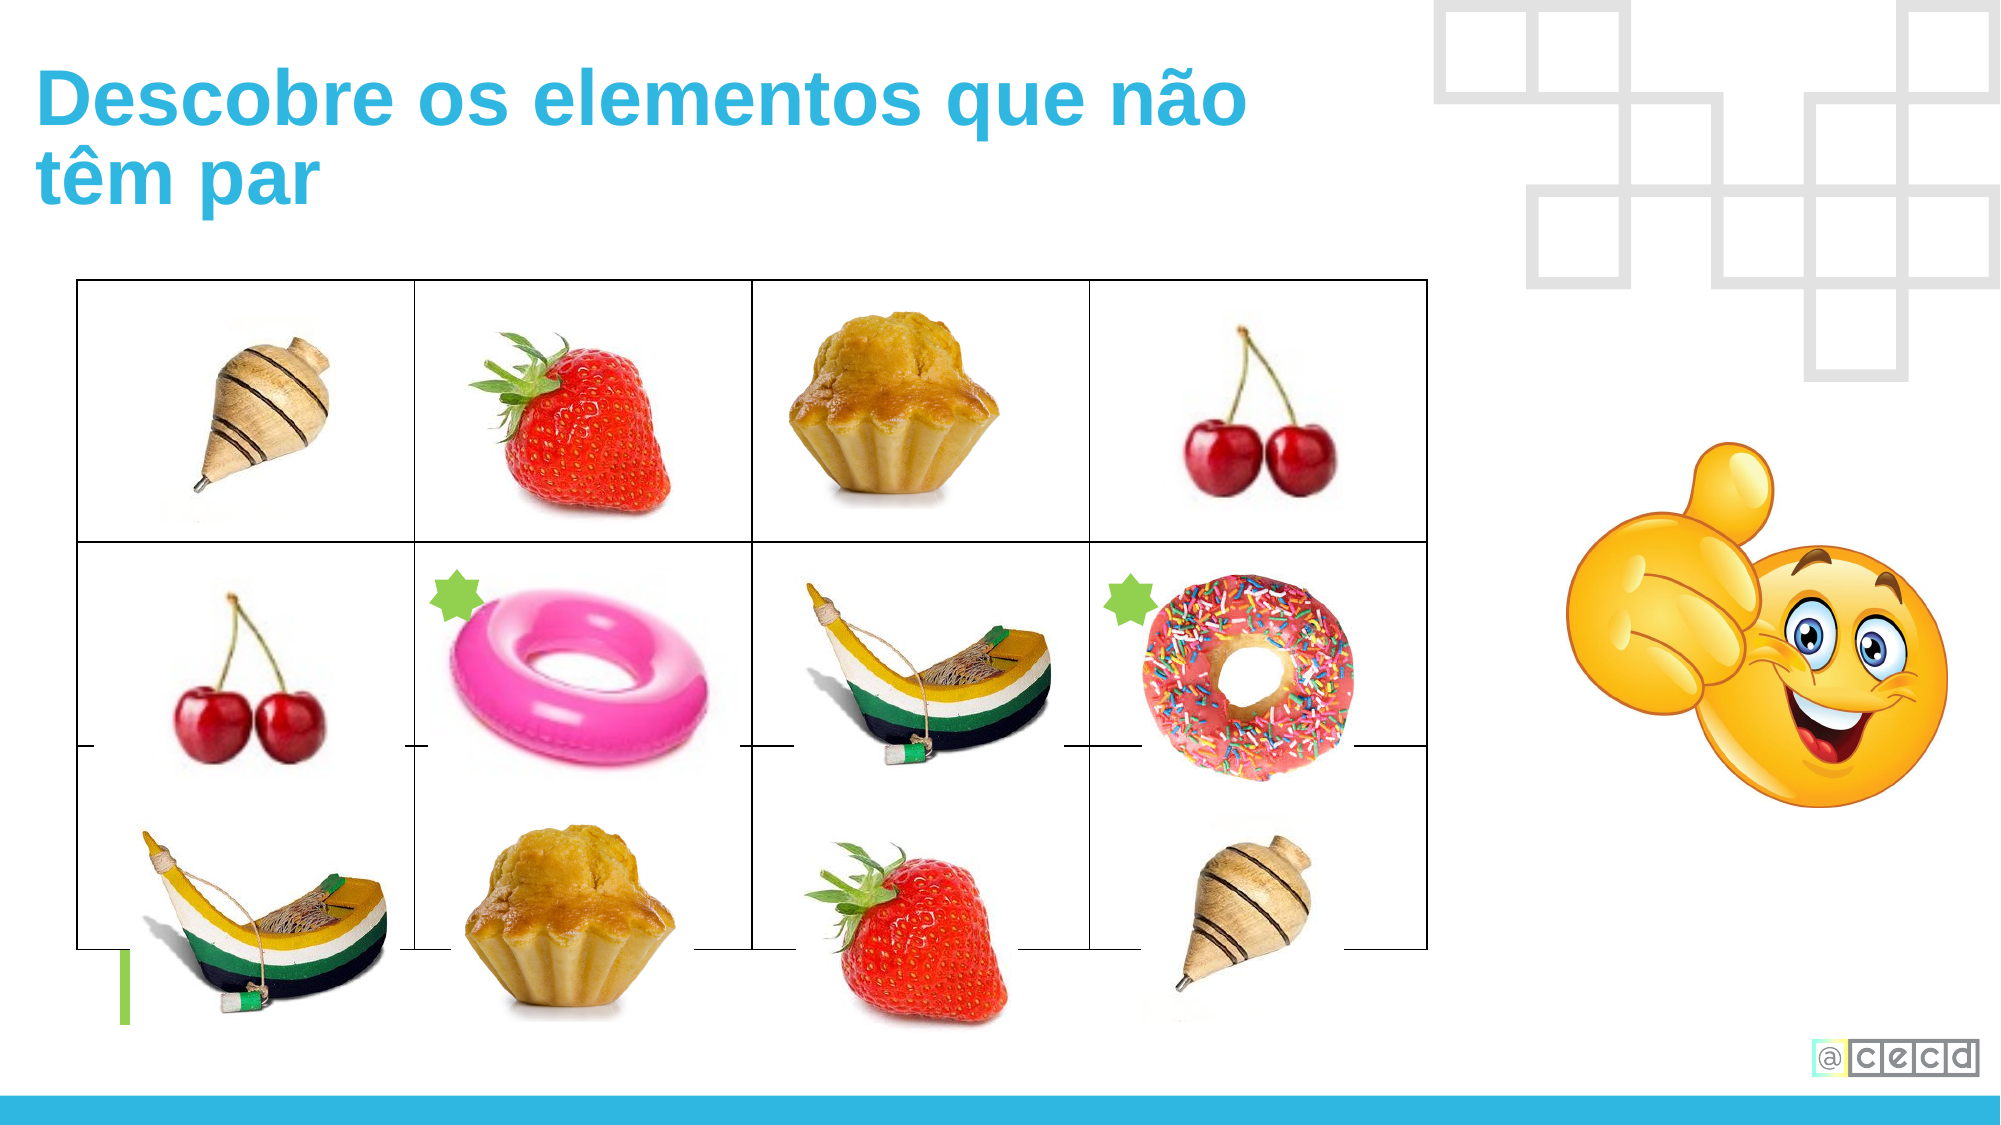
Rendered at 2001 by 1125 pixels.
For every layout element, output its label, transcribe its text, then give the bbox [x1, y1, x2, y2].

picture [0, 0, 2000, 1095]
table_cell [415, 543, 751, 745]
table_cell [78, 543, 414, 745]
table_header [1090, 281, 1426, 541]
text_box [452, 569, 461, 574]
table_cell [1090, 543, 1426, 745]
table_header [78, 281, 414, 541]
table_header [753, 281, 1089, 541]
table_cell [1090, 747, 1426, 949]
text_box [1102, 573, 1142, 626]
text_box [122, 950, 130, 1022]
table_header [415, 281, 751, 541]
table_cell [753, 543, 1089, 745]
table_cell [415, 747, 751, 949]
table_cell [753, 747, 1089, 949]
table_cell [78, 747, 414, 949]
title Descobre os elementos que não têm par [19, 32, 1392, 250]
